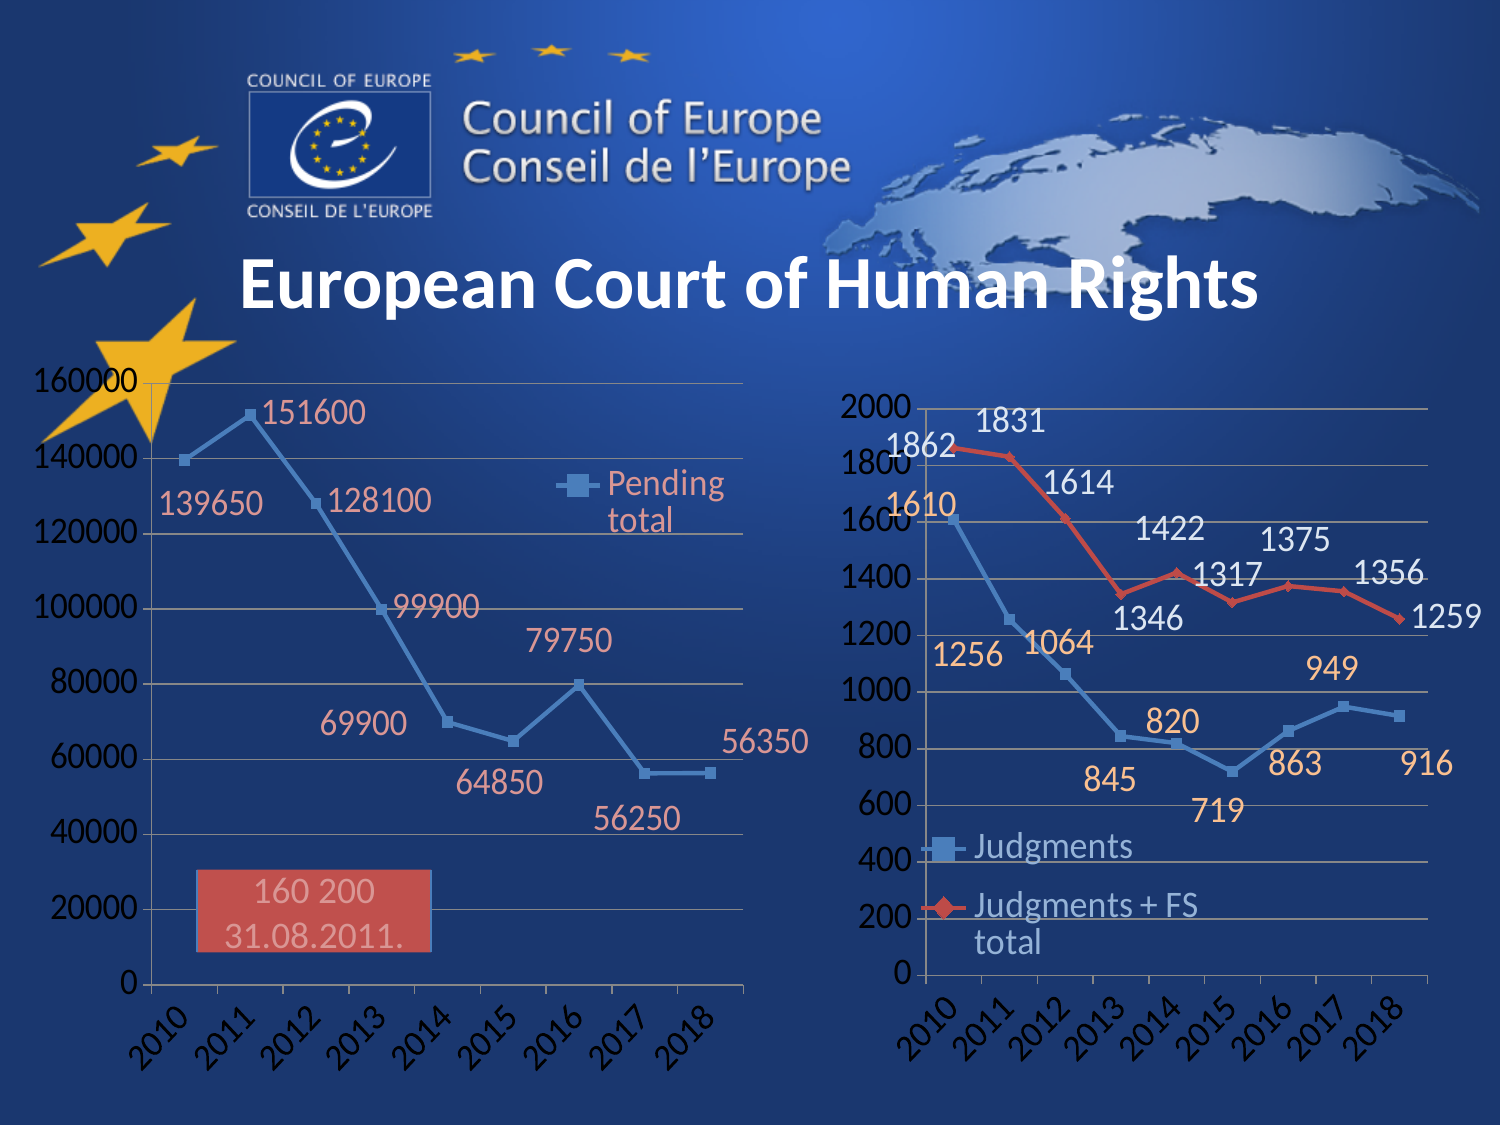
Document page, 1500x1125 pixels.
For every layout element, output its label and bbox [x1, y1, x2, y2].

picture [0, 0, 1500, 1125]
chart [17, 349, 1483, 1107]
